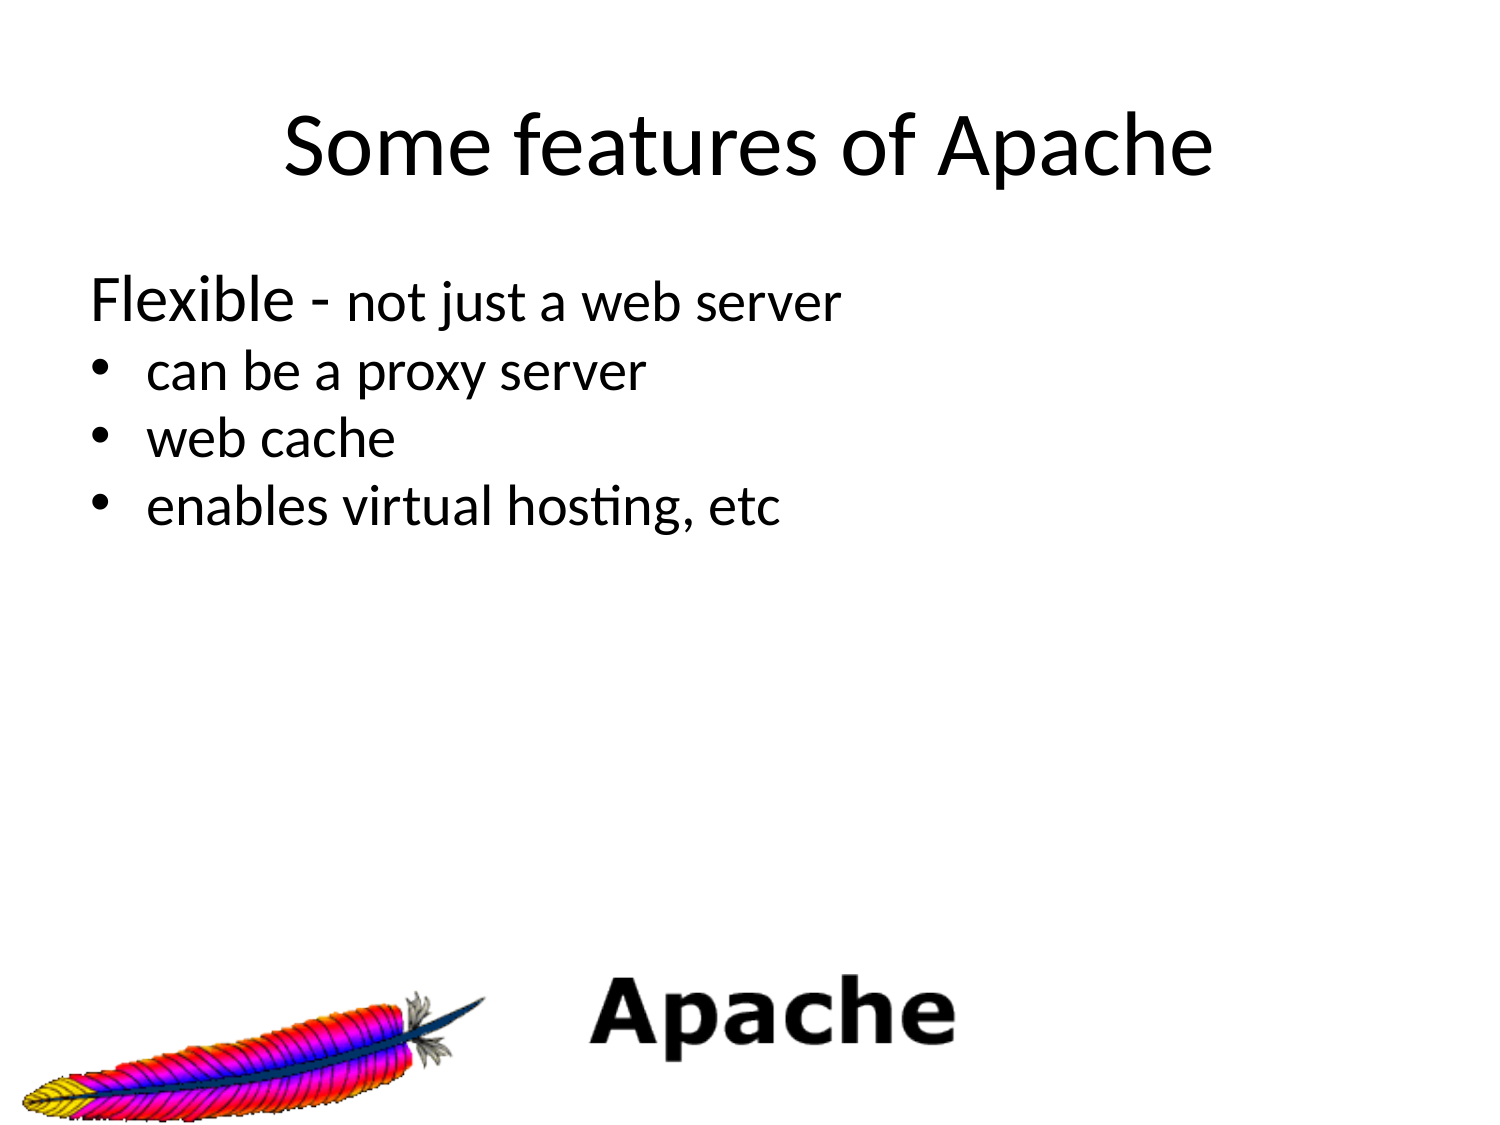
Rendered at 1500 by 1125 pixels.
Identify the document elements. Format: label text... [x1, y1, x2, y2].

title Some features of Apache [75, 45, 1425, 233]
picture [0, 974, 1500, 1125]
list Flexible - not just a web server can be a proxy server web cache enables virtual hosting, etc [75, 262, 1425, 973]
